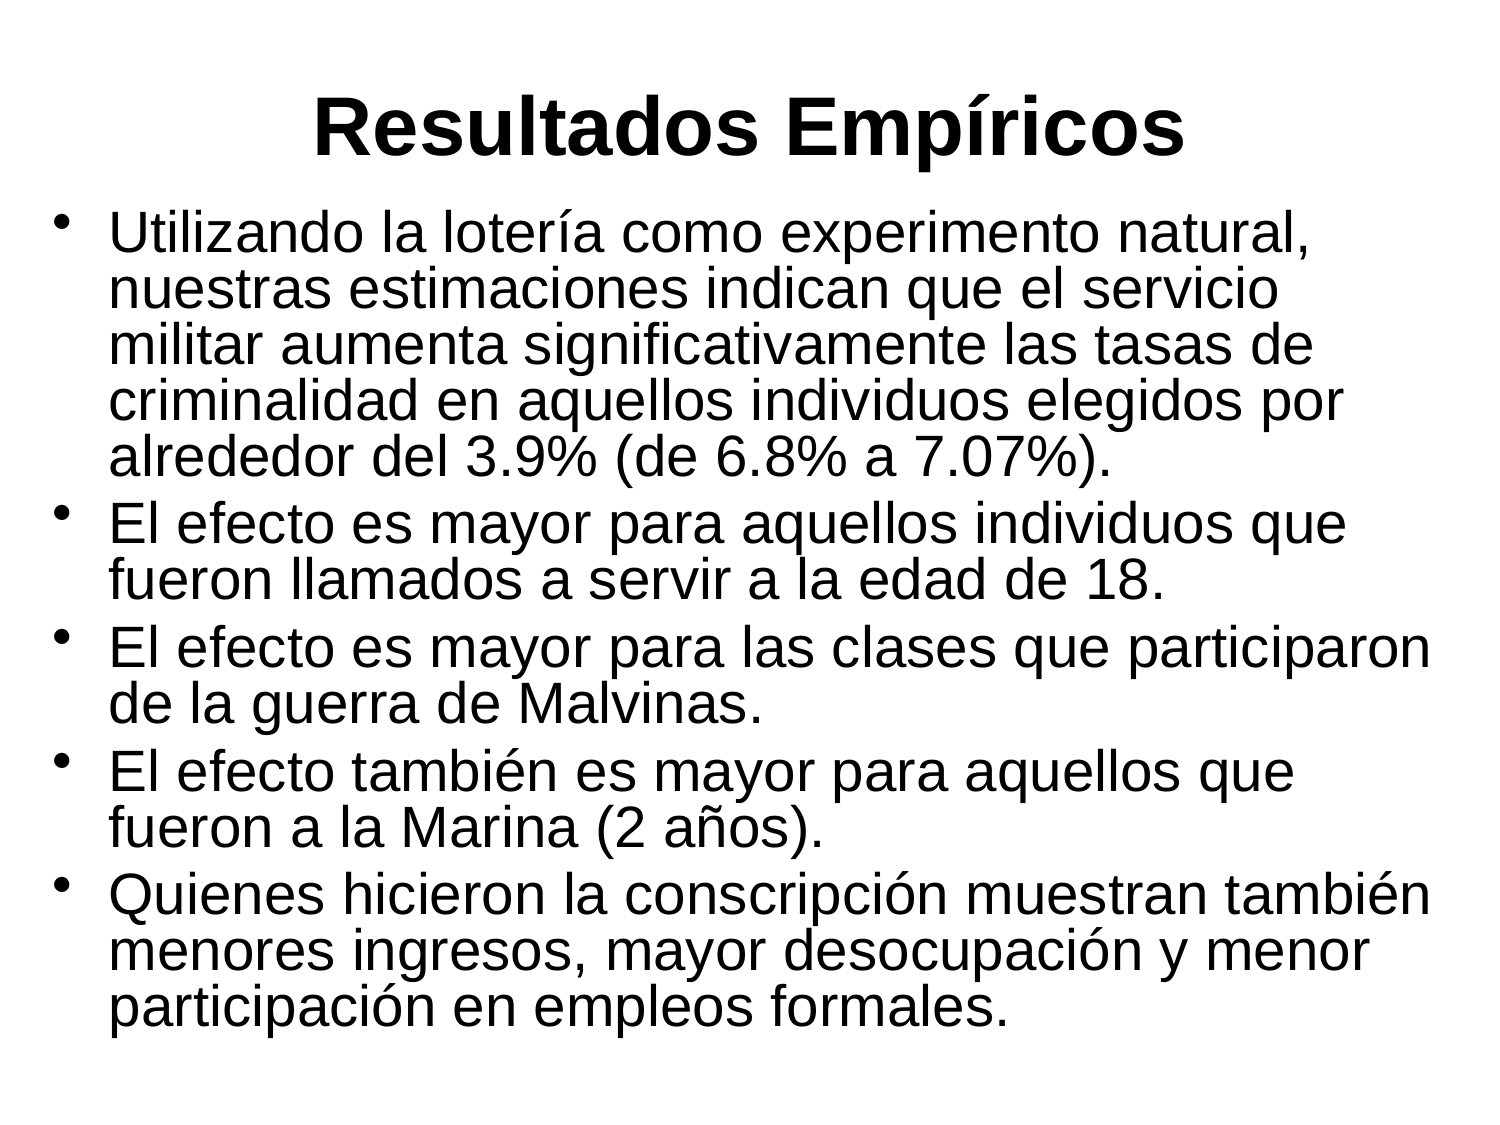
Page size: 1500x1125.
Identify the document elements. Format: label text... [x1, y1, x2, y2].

list Utilizando la lotería como experimento natural, nuestras estimaciones indican que el servicio militar aumenta significativamente las tasas de criminalidad en aquellos individuos elegidos por alrededor del 3.9% (de 6.8% a 7.07%). El efecto es mayor para aquellos individuos que fueron llamados a servir a la edad de 18. El efecto es mayor para las clases que participaron de la guerra de Malvinas. El efecto también es mayor para aquellos que fueron a la Marina (2 años). Quienes hicieron la conscripción muestran también menores ingresos, mayor desocupación y menor participación en empleos formales. [37, 200, 1463, 1088]
title Resultados Empíricos [75, 45, 1425, 200]
